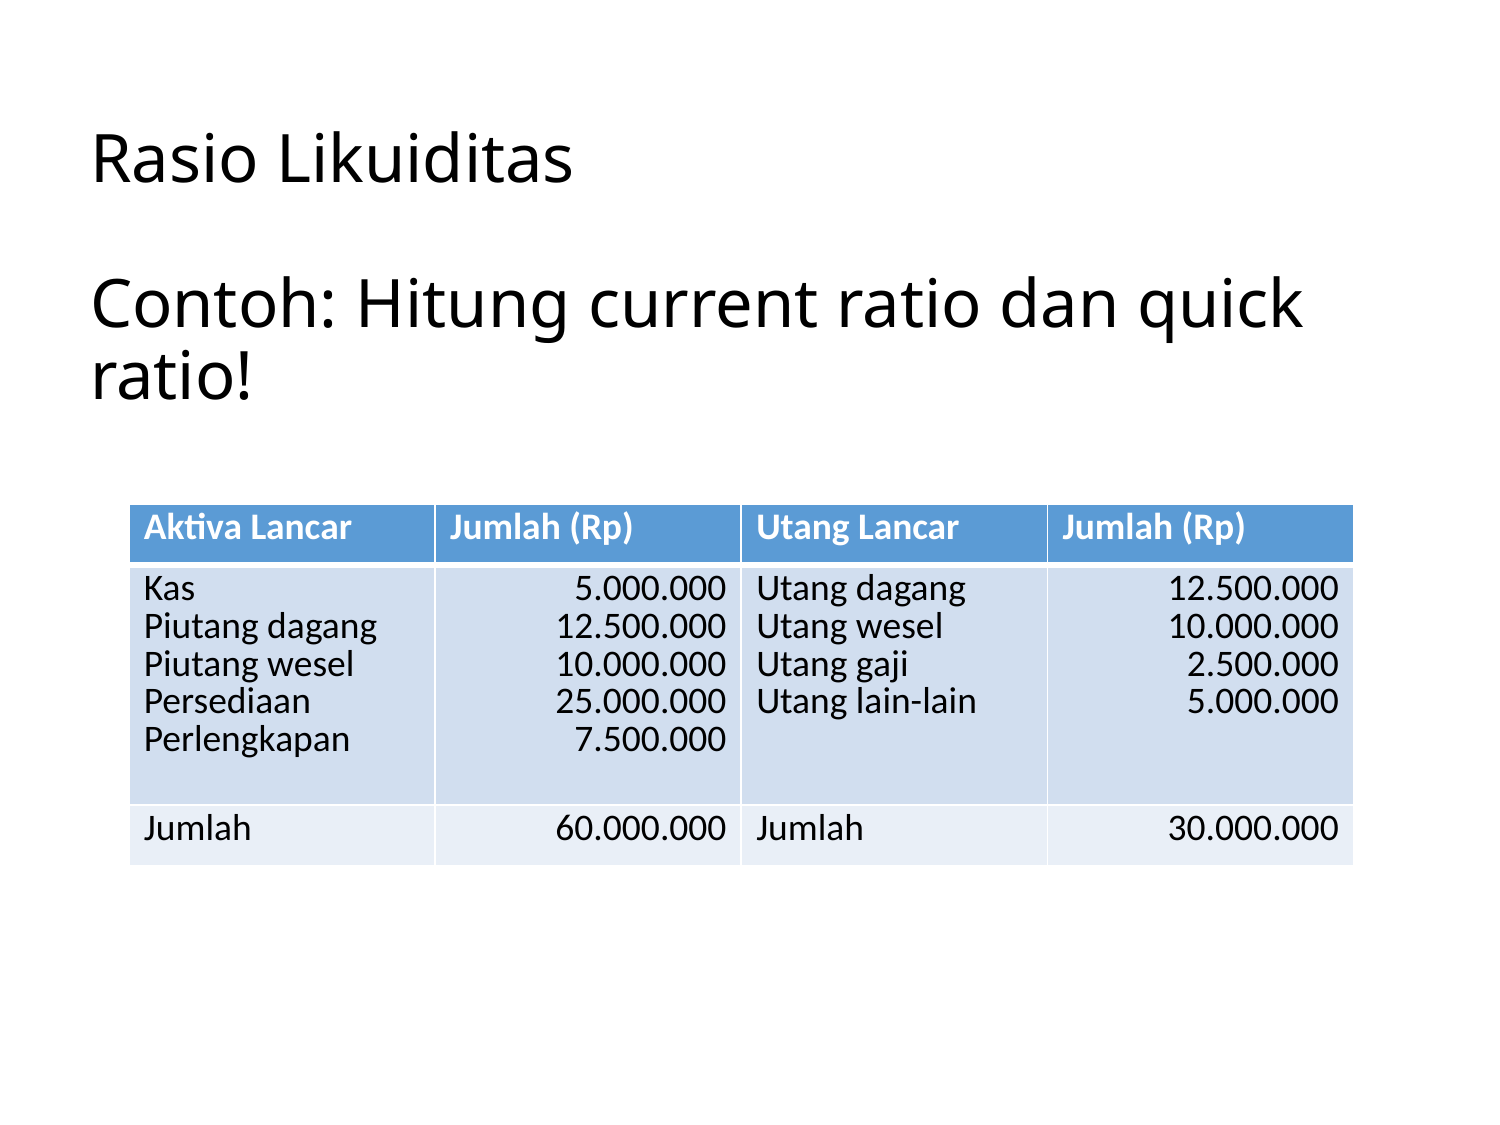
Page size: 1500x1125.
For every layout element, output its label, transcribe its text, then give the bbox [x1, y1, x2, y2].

table_cell 5.000.000 12.500.000 10.000.000 25.000.000 7.500.000 [436, 568, 740, 804]
table_cell Kas Piutang dagang Piutang wesel Persediaan Perlengkapan [130, 568, 434, 804]
table_header Utang Lancar [742, 505, 1047, 562]
table_header Jumlah (Rp) [1048, 505, 1353, 562]
table_cell 30.000.000 [1048, 806, 1353, 865]
table_header Jumlah (Rp) [436, 505, 740, 562]
table_cell Jumlah [130, 806, 434, 865]
table_cell Jumlah [742, 806, 1047, 865]
table_cell 60.000.000 [436, 806, 740, 865]
title Rasio Likuiditas Contoh: Hitung current ratio dan quick ratio! [75, 45, 1363, 422]
table_cell Utang dagang Utang wesel Utang gaji Utang lain-lain [742, 568, 1047, 804]
table_header Aktiva Lancar [130, 505, 434, 562]
table_cell 12.500.000 10.000.000 2.500.000 5.000.000 [1048, 568, 1353, 804]
